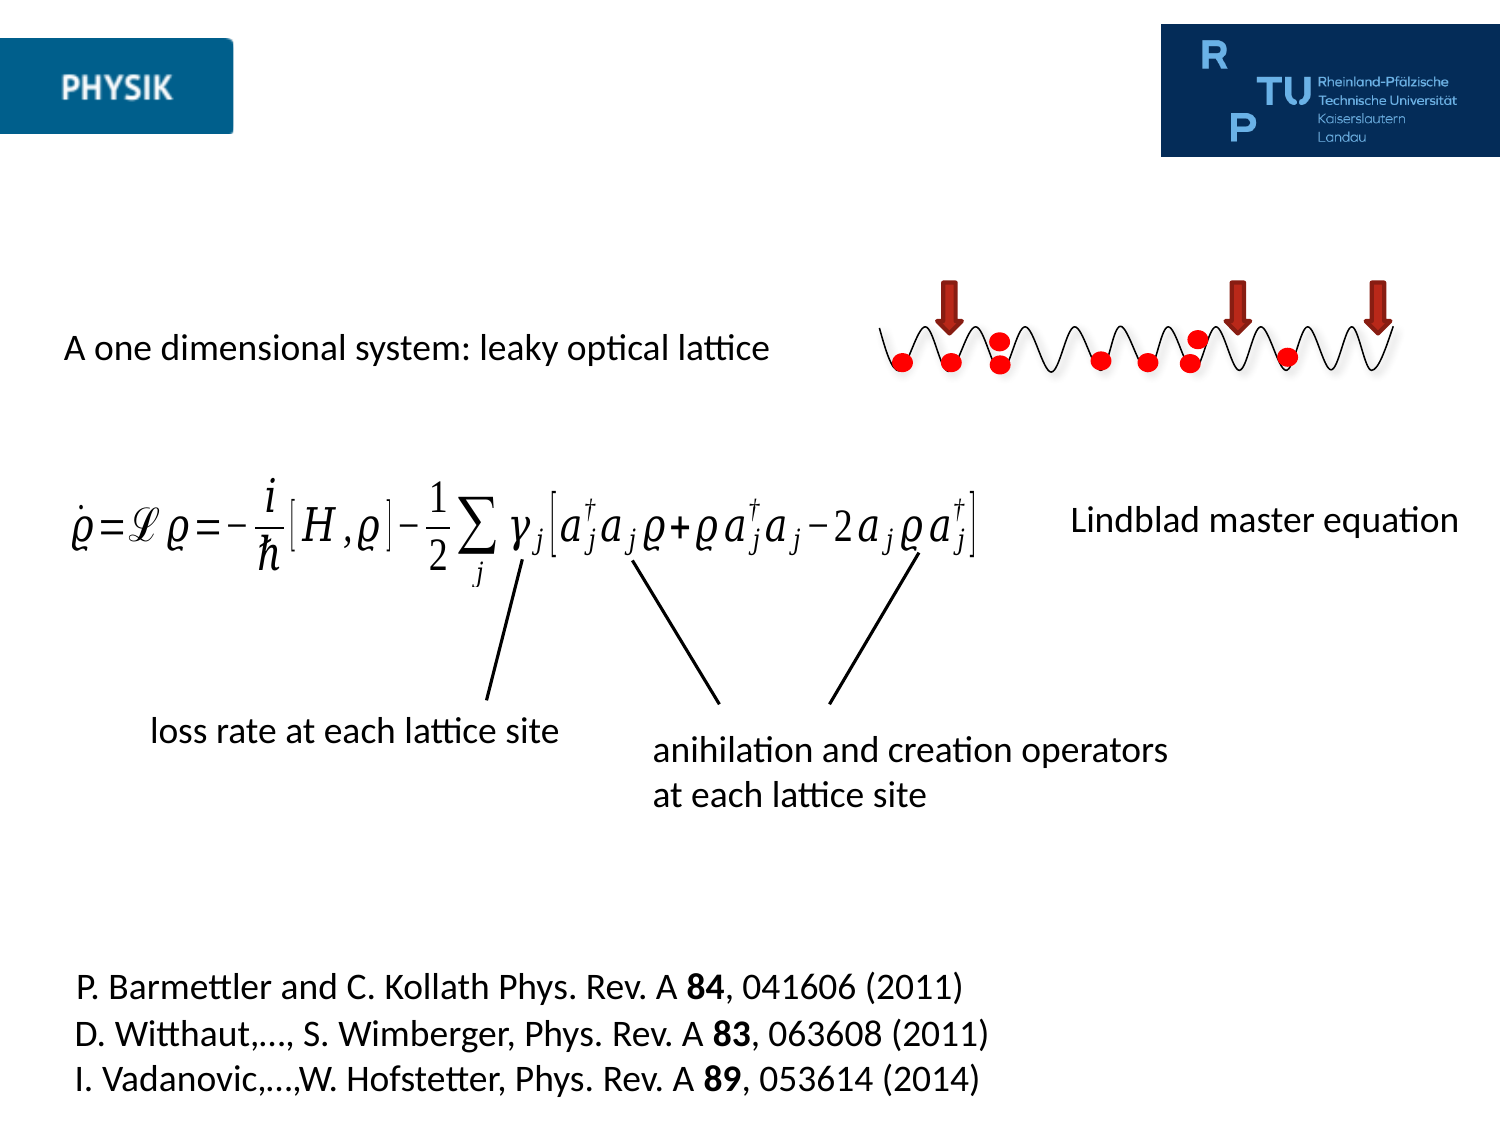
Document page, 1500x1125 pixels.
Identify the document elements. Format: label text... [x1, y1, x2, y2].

text_box D. Witthaut,…, S. Wimberger, Phys. Rev. A 83, 063608 (2011) I. Vadanovic,…,W. Hofstetter, Phys. Rev. A 89, 053614 (2014) [59, 1001, 1226, 1106]
text_box P. Barmettler and C. Kollath Phys. Rev. A 84, 041606 (2011) [61, 954, 1140, 1001]
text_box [632, 560, 720, 705]
picture [1161, 23, 1500, 157]
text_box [829, 552, 920, 705]
text_box anihilation and creation operators at each lattice site [637, 717, 1184, 822]
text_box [486, 558, 523, 701]
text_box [879, 282, 1394, 375]
text_box Lindblad master equation [1055, 487, 1475, 548]
text_box A one dimensional system: leaky optical lattice [49, 315, 874, 376]
text_box loss rate at each lattice site [135, 698, 686, 759]
